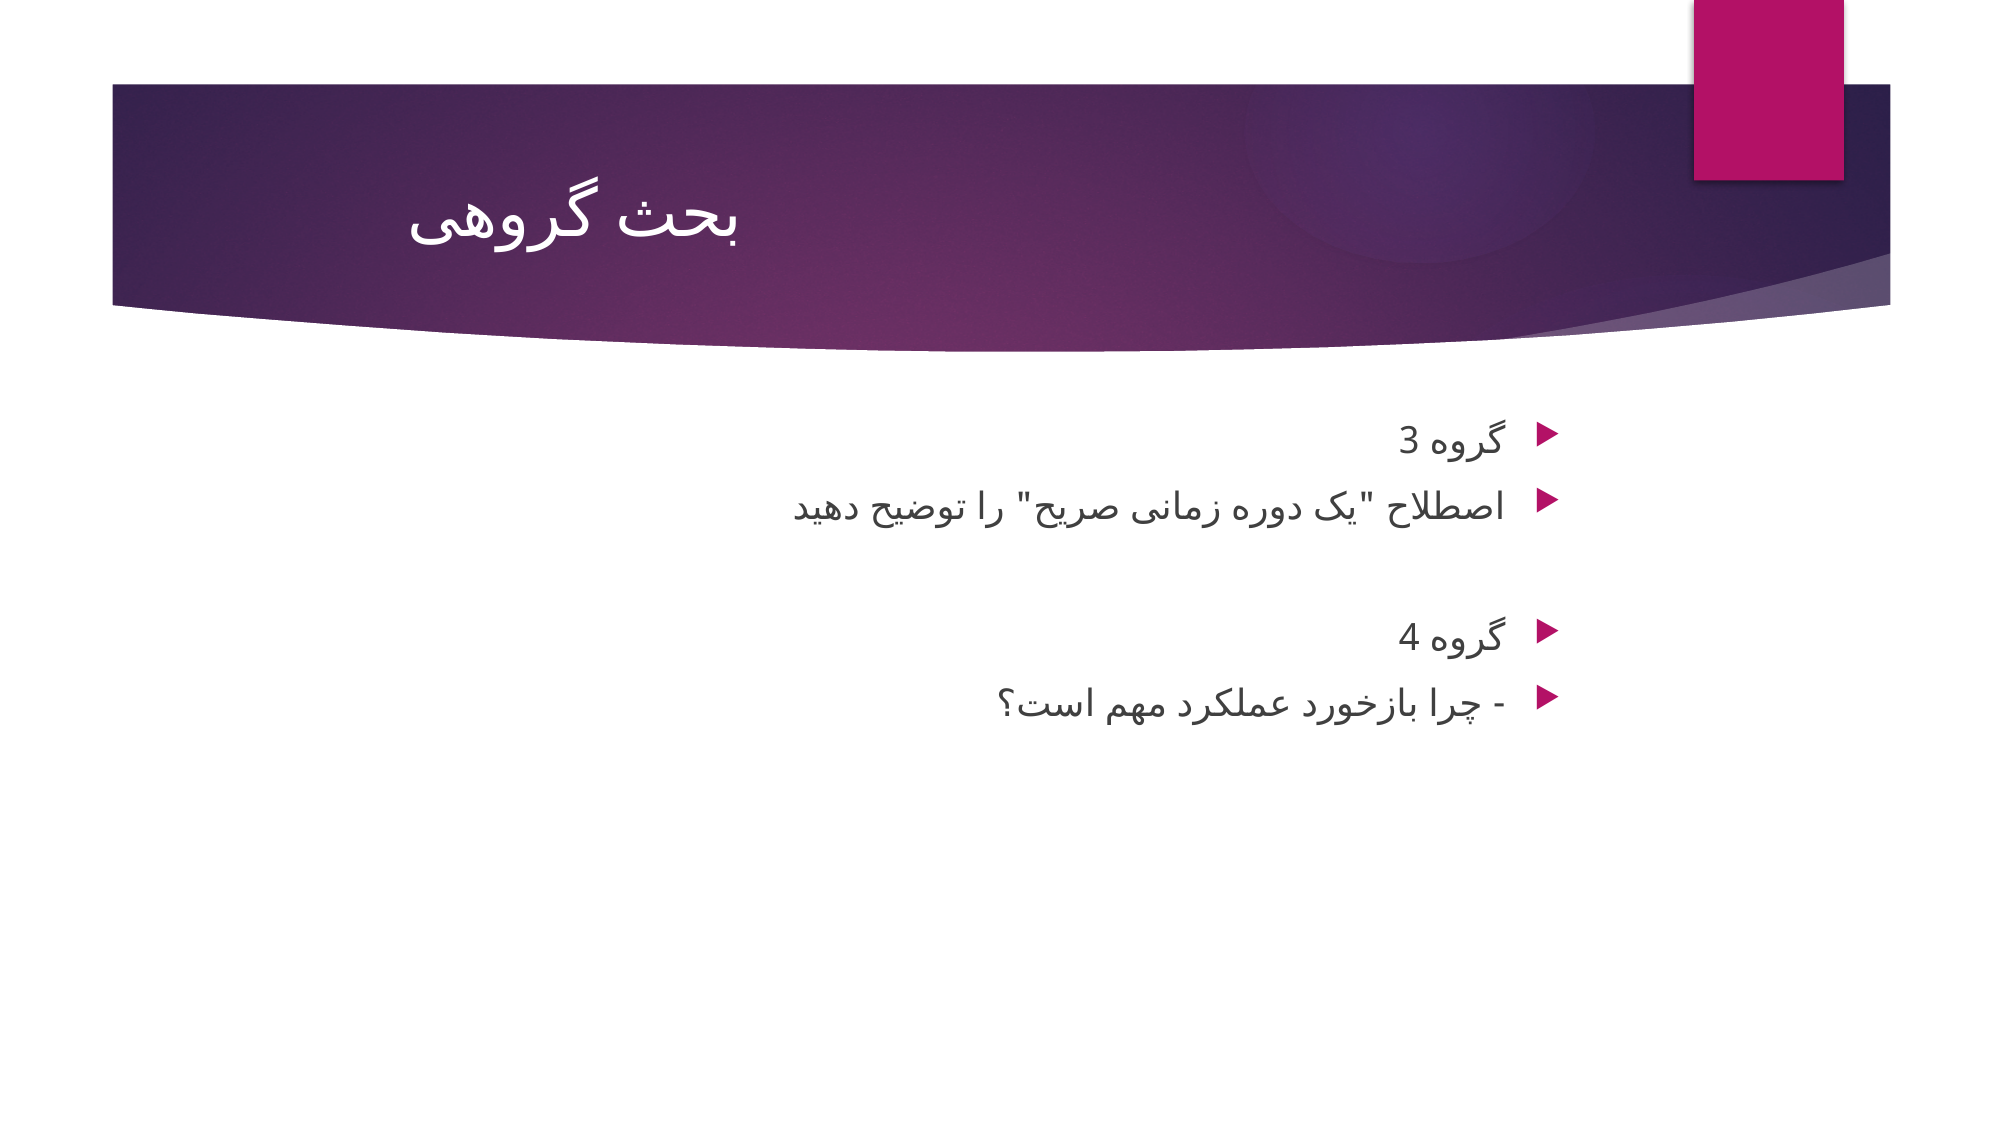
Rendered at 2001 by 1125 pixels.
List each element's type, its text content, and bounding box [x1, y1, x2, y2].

title بحث گروهی [391, 152, 1433, 269]
list گروه 3 اصطلاح "یک دوره زمانی صریح" را توضیح دهید گروه 4 - چرا بازخورد عملکرد مهم است؟ [188, 408, 1578, 988]
